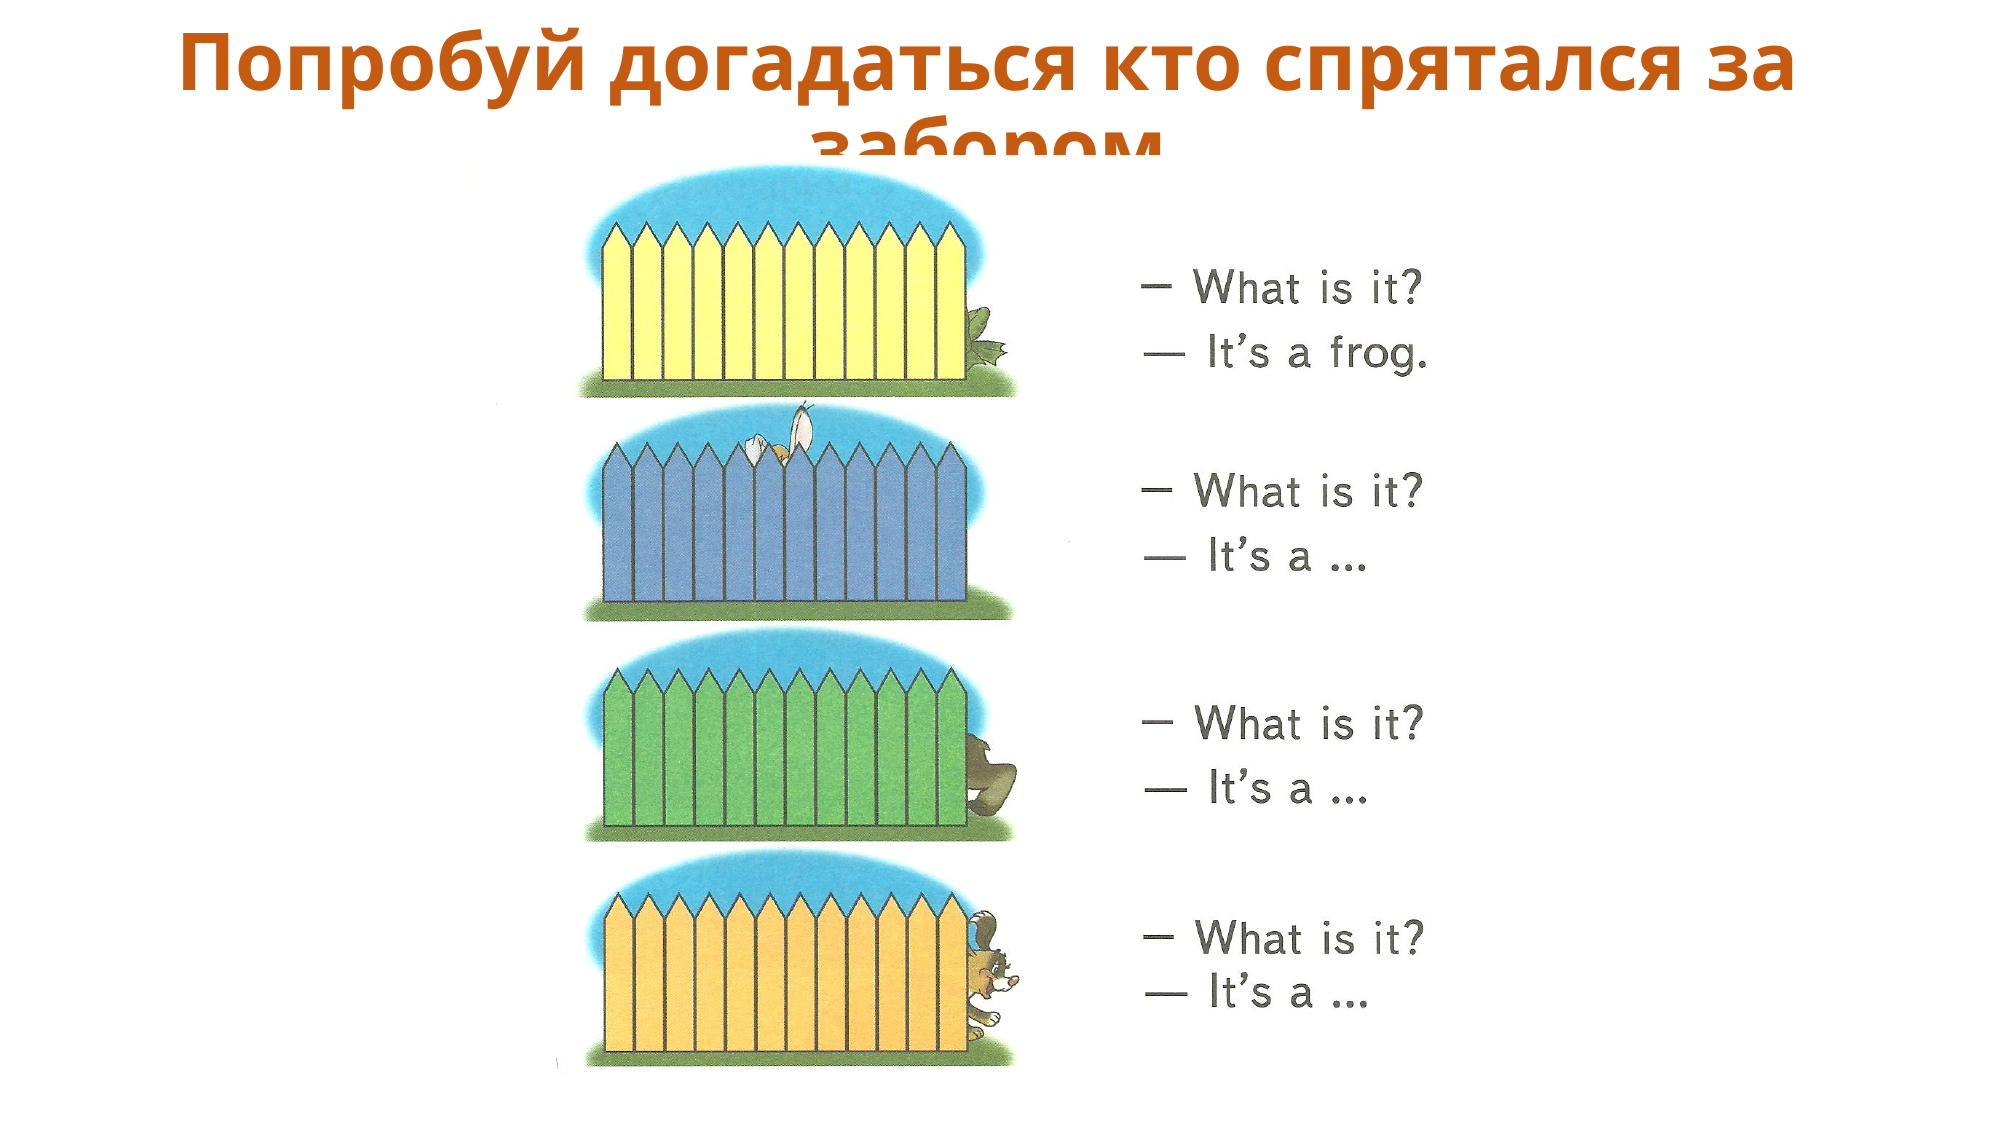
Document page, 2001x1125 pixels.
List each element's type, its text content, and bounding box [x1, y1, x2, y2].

picture [467, 155, 1509, 1091]
title Попробуй догадаться кто спрятался за забором [125, 13, 1851, 202]
